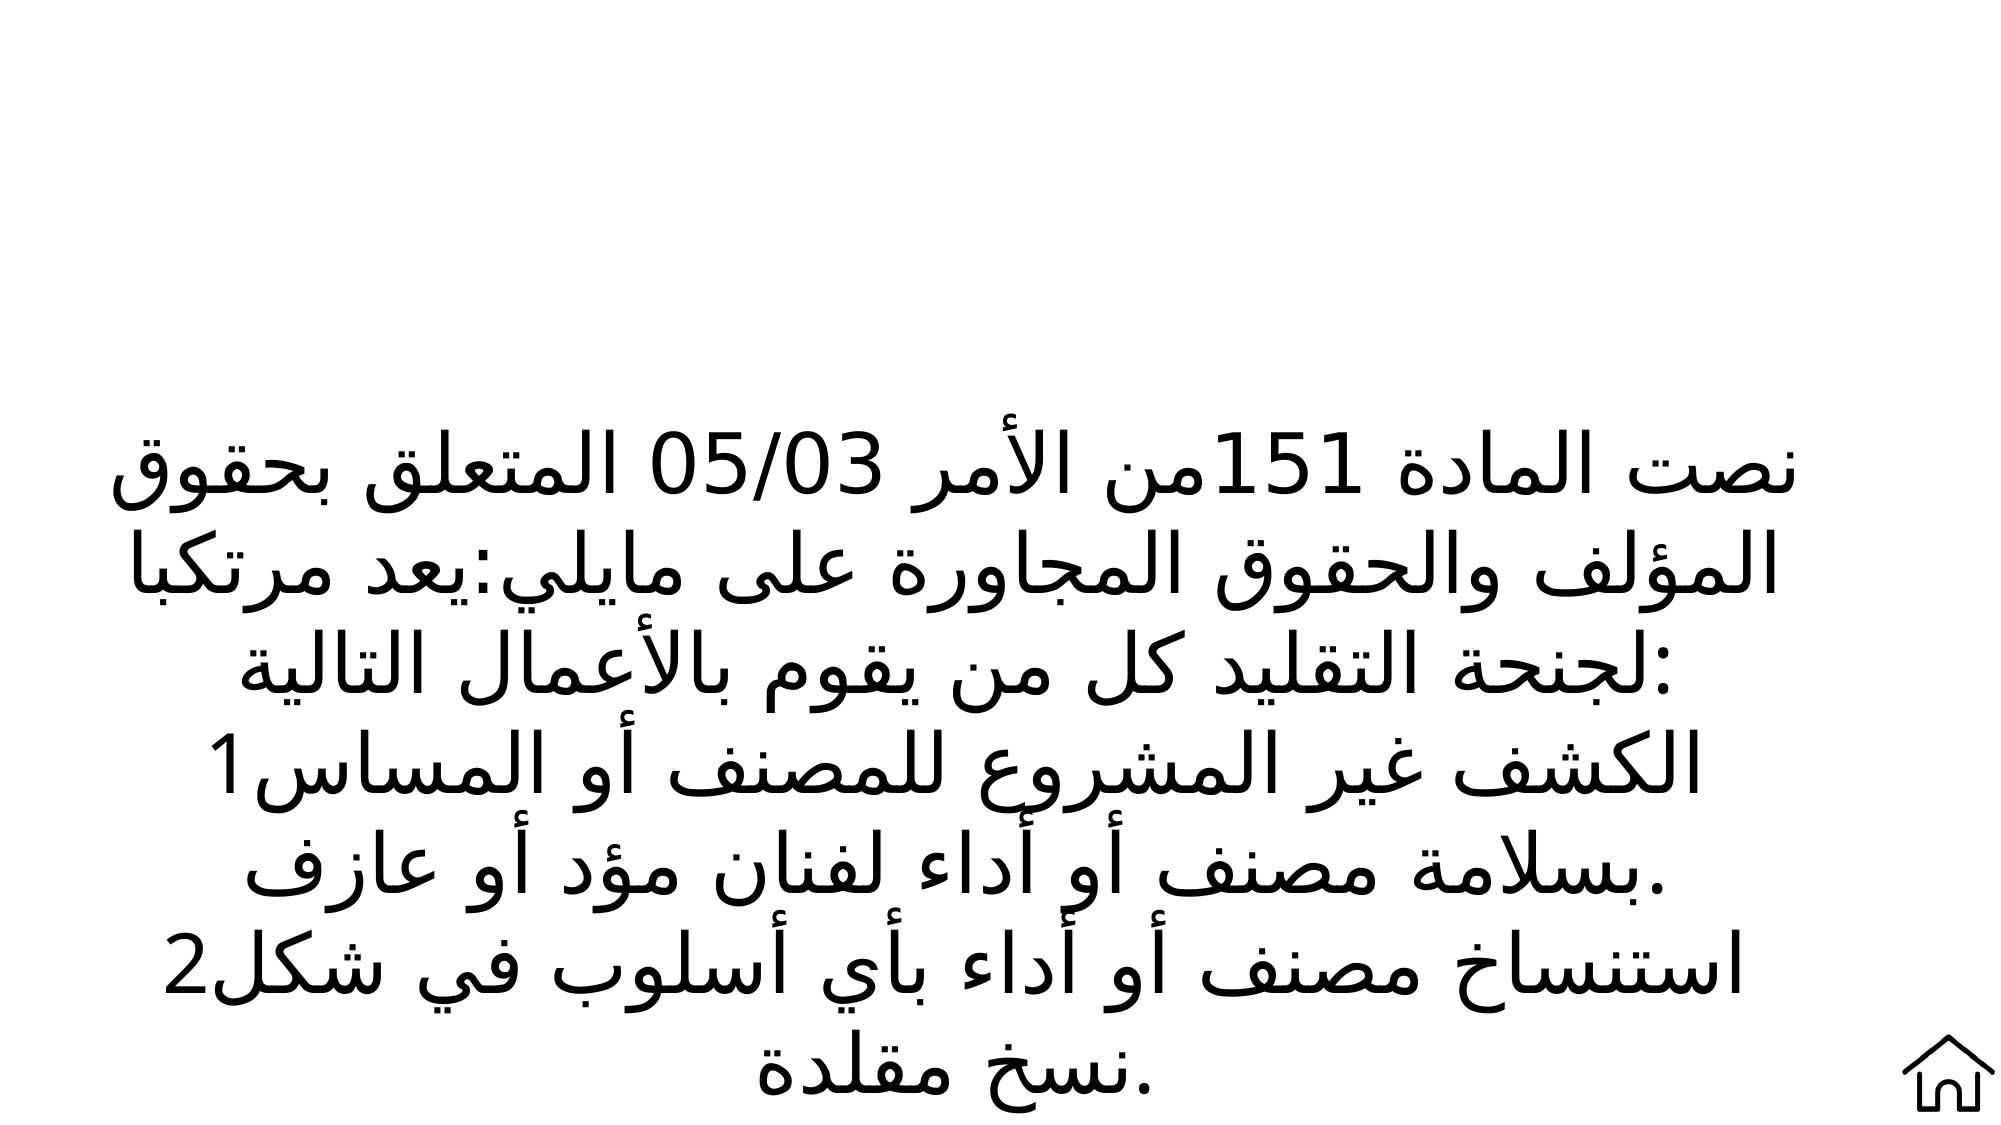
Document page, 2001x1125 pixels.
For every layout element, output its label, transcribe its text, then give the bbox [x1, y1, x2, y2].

picture [1897, 1022, 2000, 1125]
text_box نصت المادة 151من الأمر 05/03 المتعلق بحقوق المؤلف والحقوق المجاورة على مايلي:يعد مرتكبا لجنحة التقليد كل من يقوم بالأعمال التالية: 1الكشف غير المشروع للمصنف أو المساس بسلامة مصنف أو أداء لفنان مؤد أو عازف. 2استنساخ مصنف أو أداء بأي أسلوب في شكل نسخ مقلدة. [60, 402, 1851, 1118]
